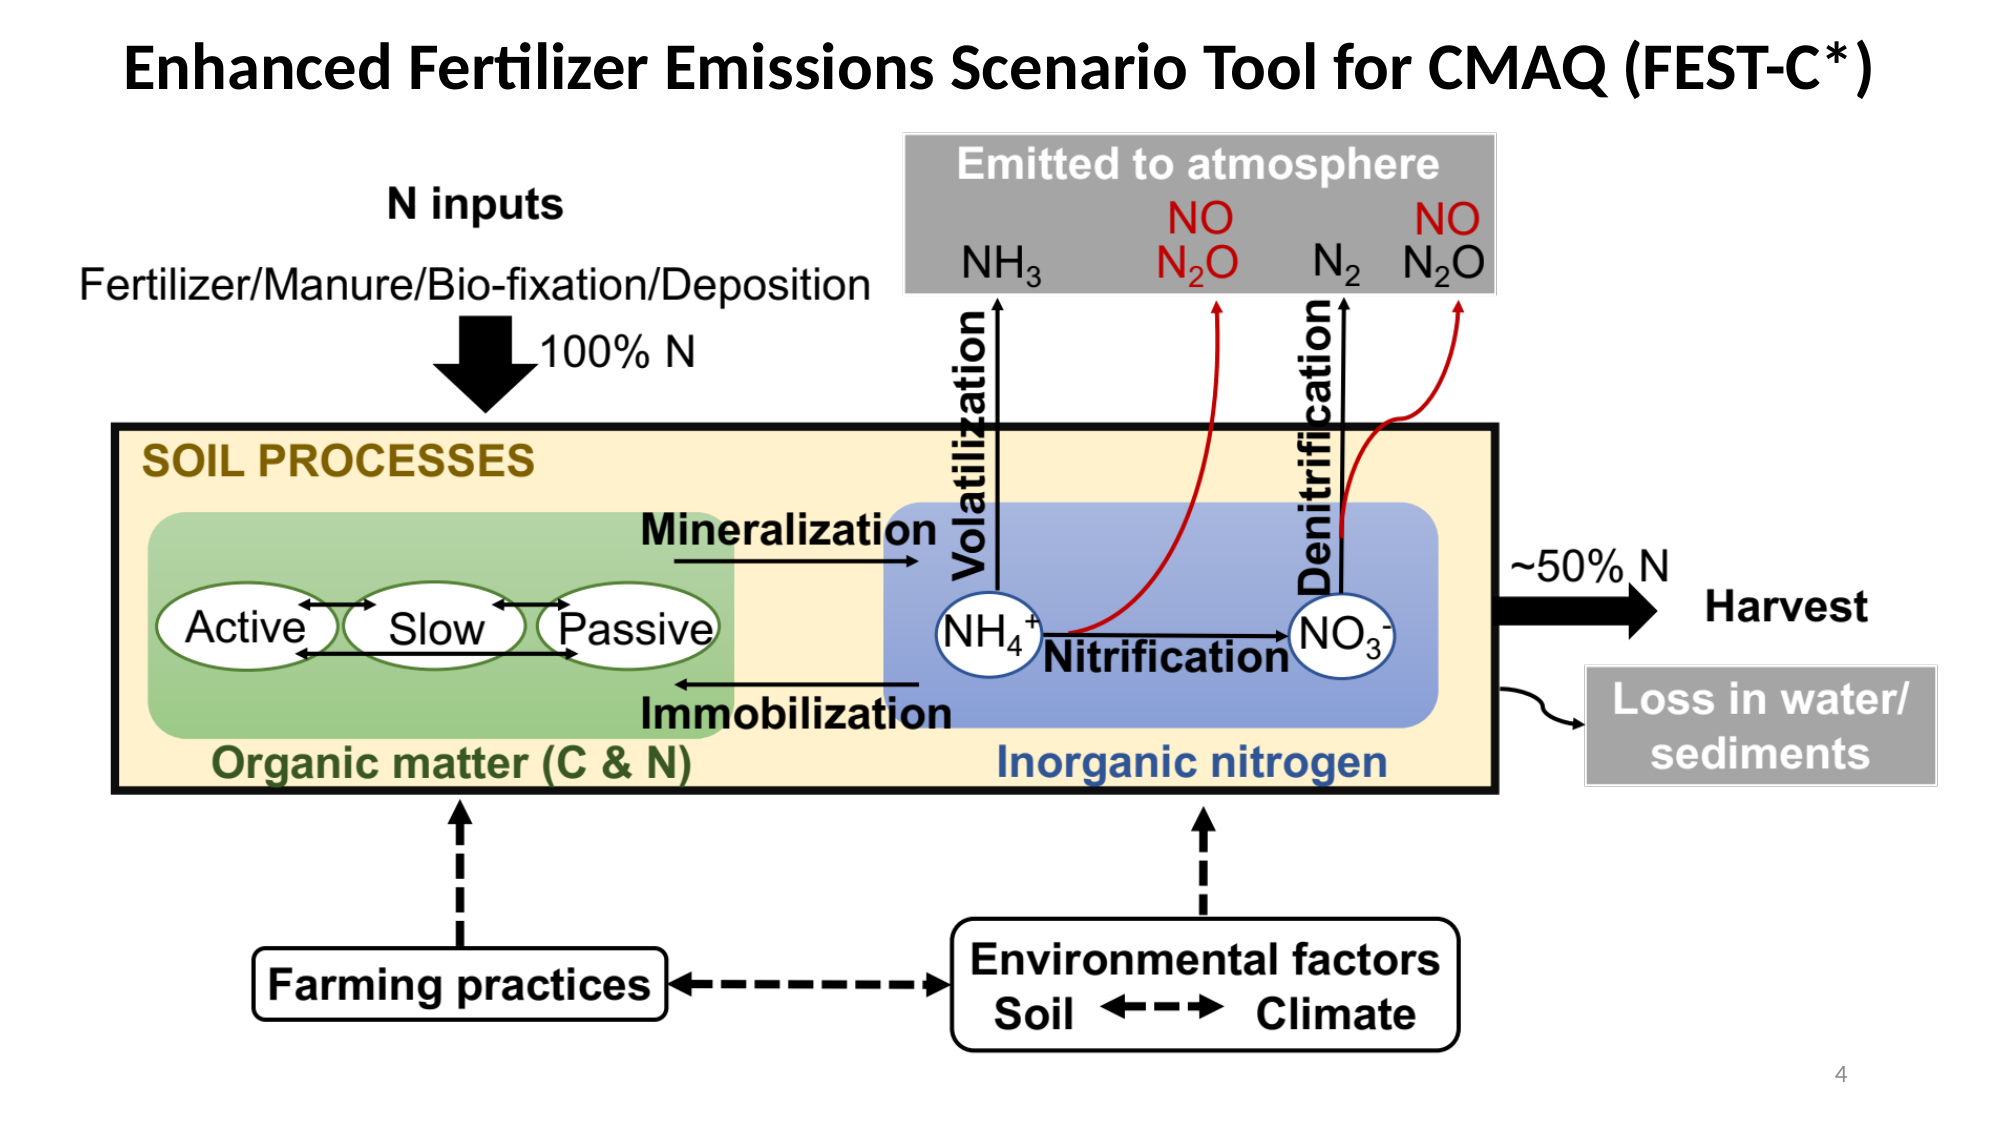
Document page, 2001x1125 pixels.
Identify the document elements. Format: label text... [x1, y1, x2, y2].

text_box Enhanced Fertilizer Emissions Scenario Tool for CMAQ (FEST-C*) [0, 15, 2000, 111]
picture [52, 121, 1948, 1064]
slide_number 4 [1412, 1064, 1863, 1103]
